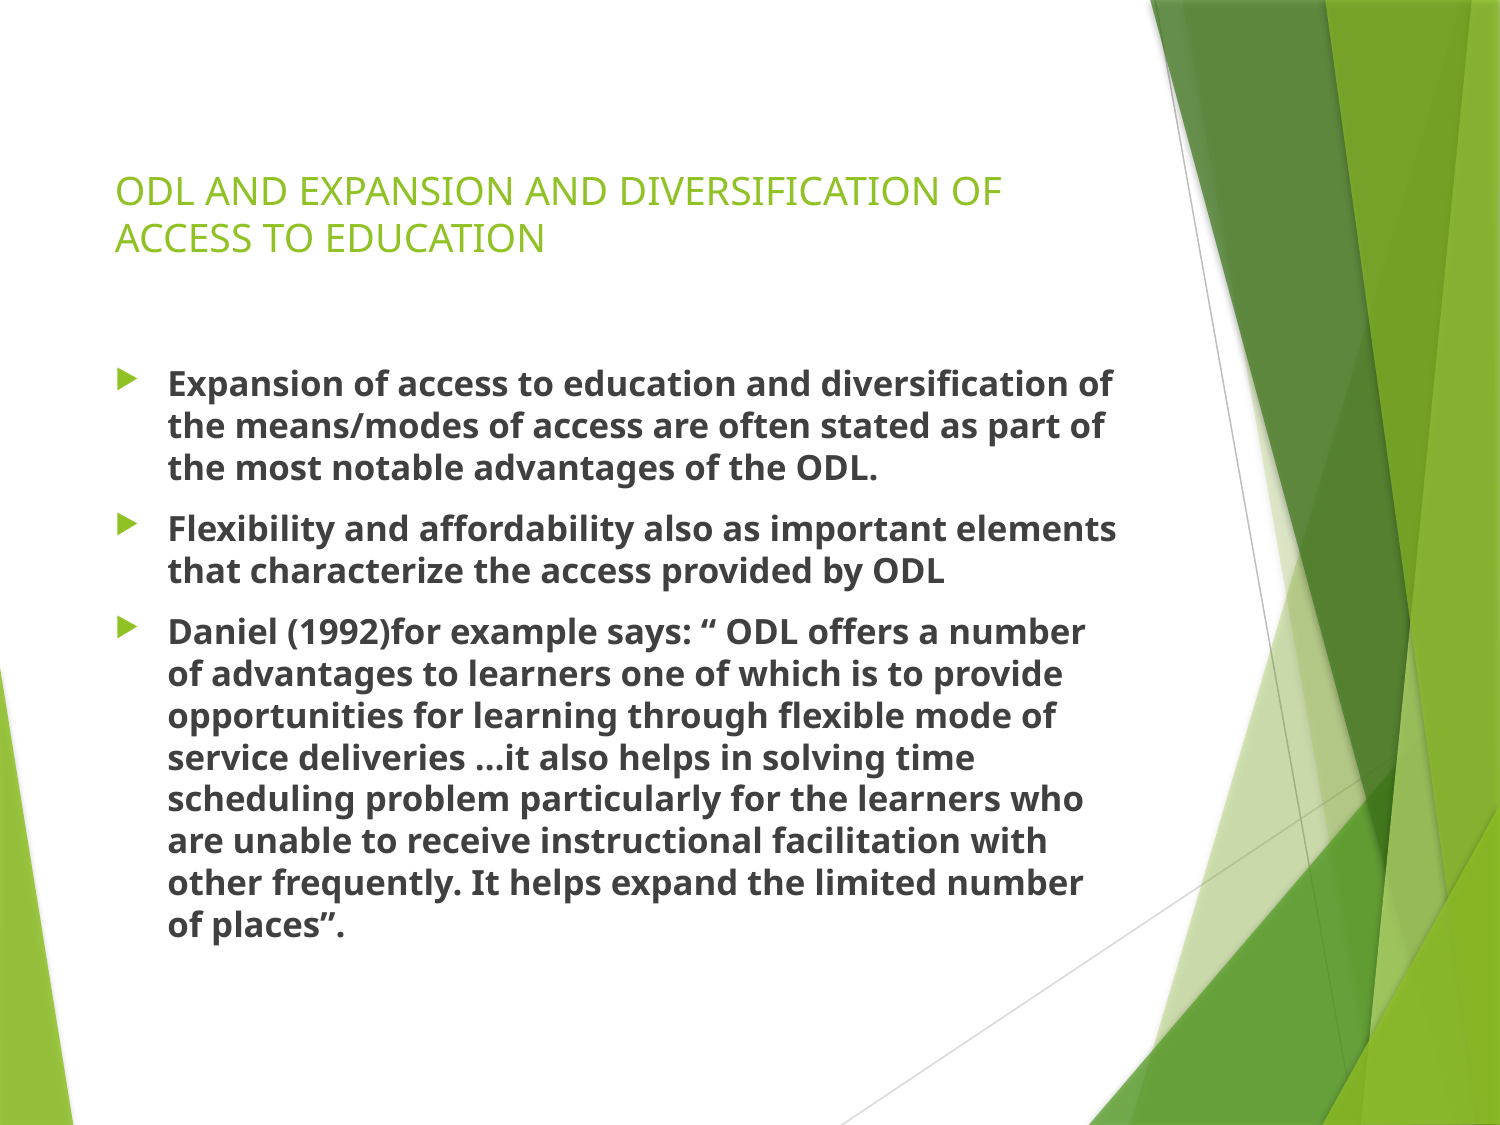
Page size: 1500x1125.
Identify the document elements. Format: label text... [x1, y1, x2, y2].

title ODL AND EXPANSION AND DIVERSIFICATION OF ACCESS TO EDUCATION [99, 99, 1142, 317]
list Expansion of access to education and diversification of the means/modes of access are often stated as part of the most notable advantages of the ODL. Flexibility and affordability also as important elements that characterize the access provided by ODL Daniel (1992)for example says: “ ODL offers a number of advantages to learners one of which is to provide opportunities for learning through flexible mode of service deliveries …it also helps in solving time scheduling problem particularly for the learners who are unable to receive instructional facilitation with other frequently. It helps expand the limited number of places”. [99, 354, 1142, 992]
